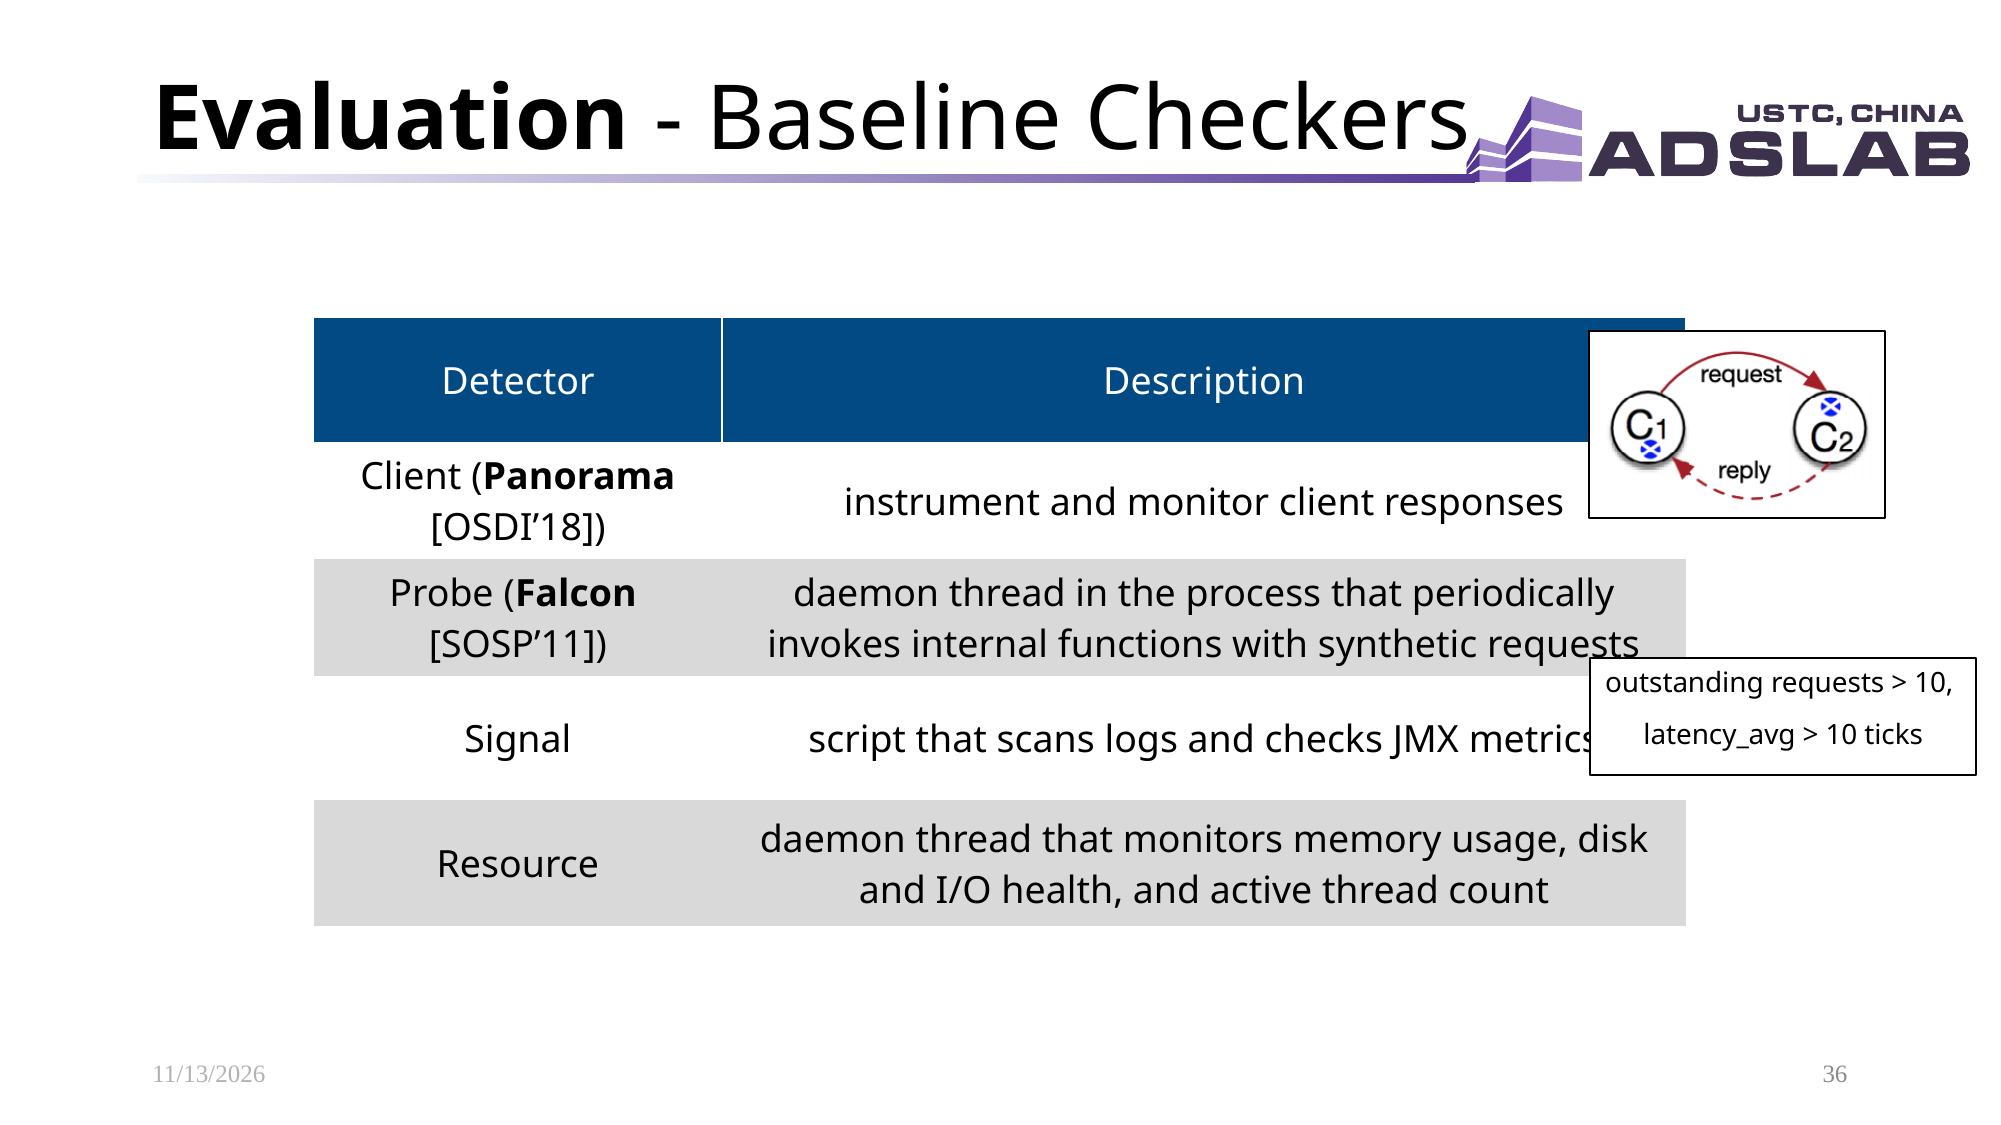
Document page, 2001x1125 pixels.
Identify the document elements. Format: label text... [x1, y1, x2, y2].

picture [1589, 331, 1884, 517]
table_cell instrument and monitor client responses [722, 442, 1686, 559]
table_cell Signal [314, 676, 722, 800]
table_header Description [723, 318, 1685, 442]
title Evaluation - Baseline Checkers [137, 63, 1863, 177]
table_cell script that scans logs and checks JMX metrics [722, 676, 1686, 800]
table_cell Probe (Falcon [SOSP’11]) [314, 559, 722, 676]
table_cell daemon thread that monitors memory usage, disk and I/O health, and active thread count [722, 800, 1686, 926]
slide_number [137, 1042, 588, 1103]
table_cell daemon thread in the process that periodically invokes internal functions with synthetic requests [722, 559, 1686, 676]
table_cell Client (Panorama [OSDI’18]) [314, 442, 722, 559]
table_cell Resource [314, 800, 722, 926]
text_box outstanding requests > 10, latency_avg > 10 ticks [1590, 657, 1976, 775]
picture [1470, 93, 1976, 183]
table_header Detector [314, 318, 721, 442]
